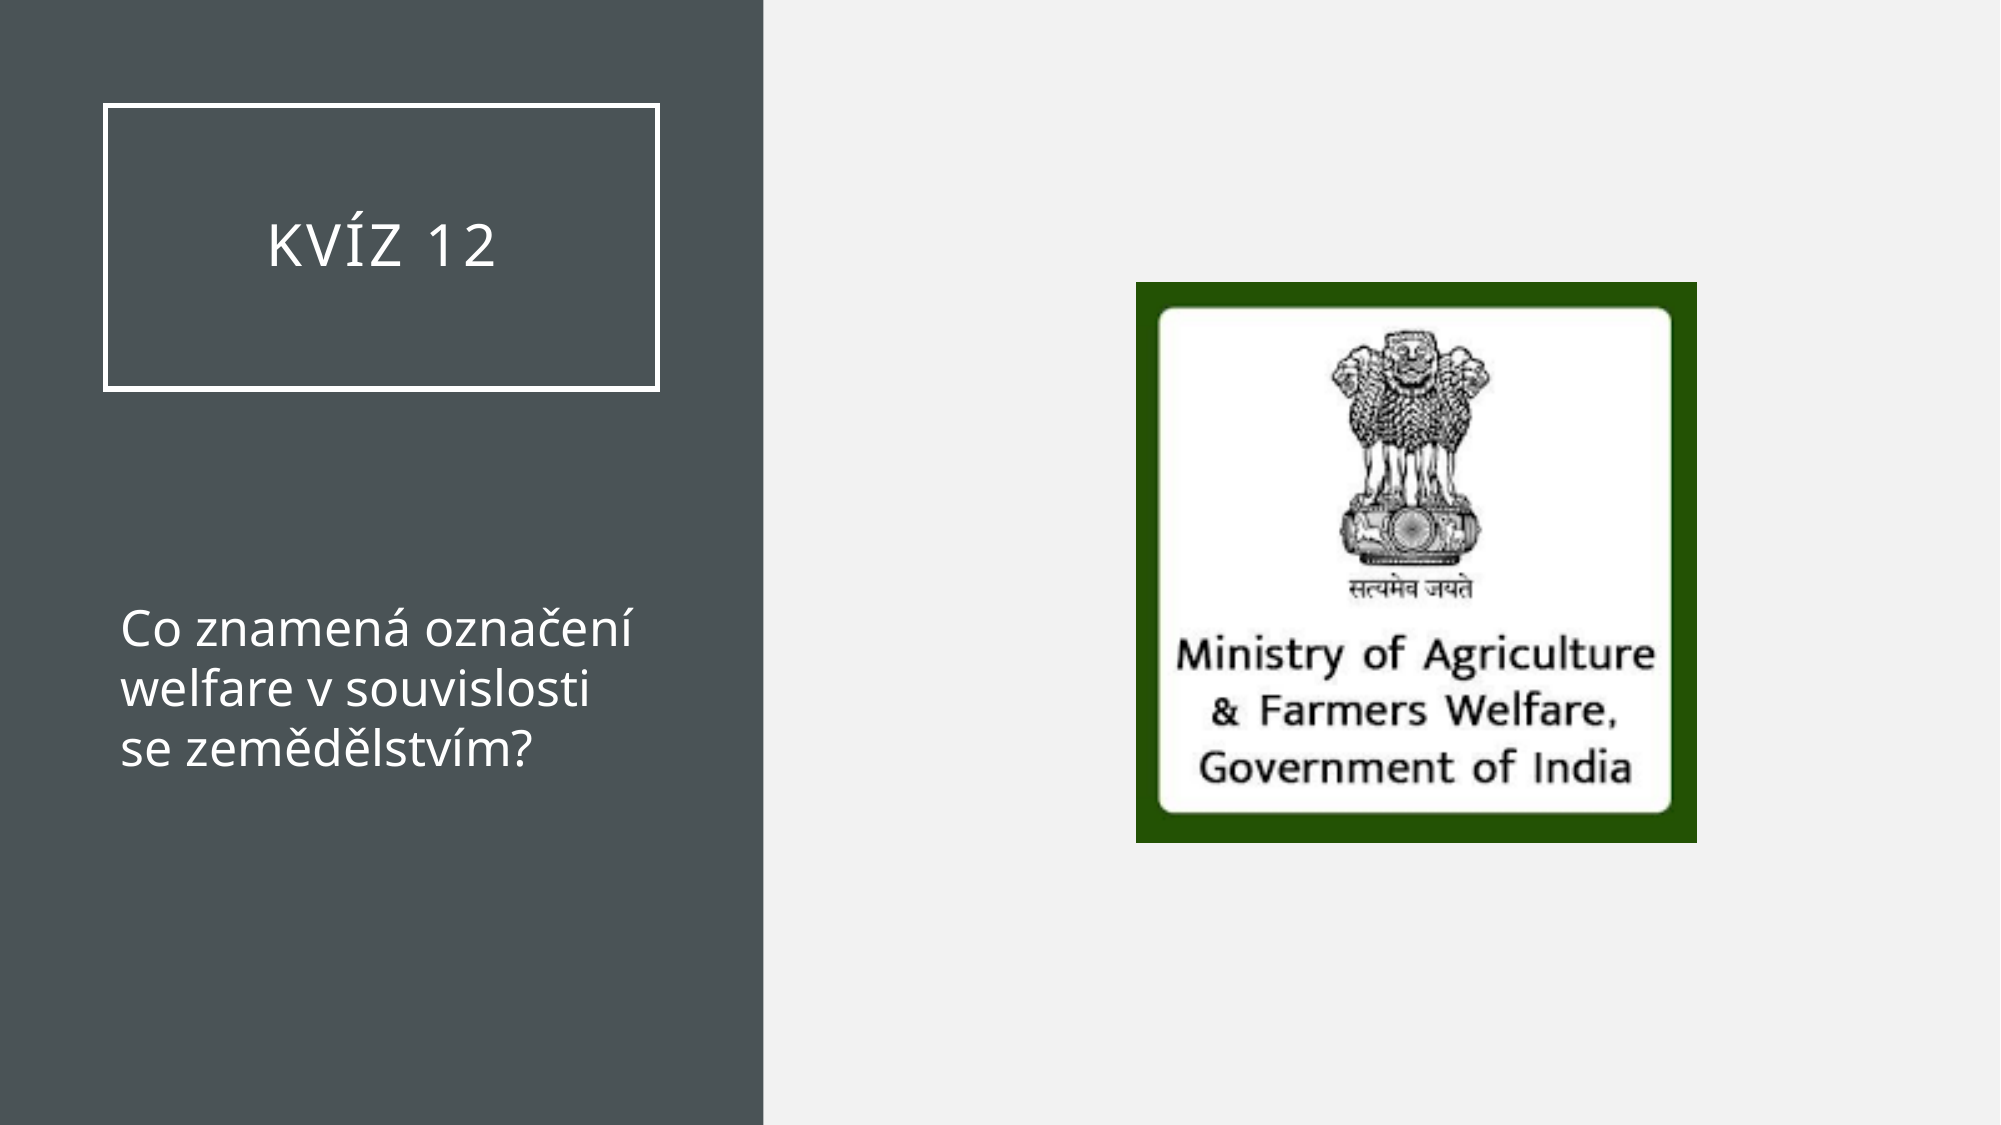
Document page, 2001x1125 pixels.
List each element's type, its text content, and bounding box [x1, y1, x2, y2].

text_box [764, 0, 2000, 1125]
picture [1136, 282, 1697, 843]
text_box [0, 0, 764, 1125]
list Co znamená označení welfare v souvislosti se zemědělstvím? [105, 432, 658, 994]
title Kvíz 12 [103, 103, 660, 392]
